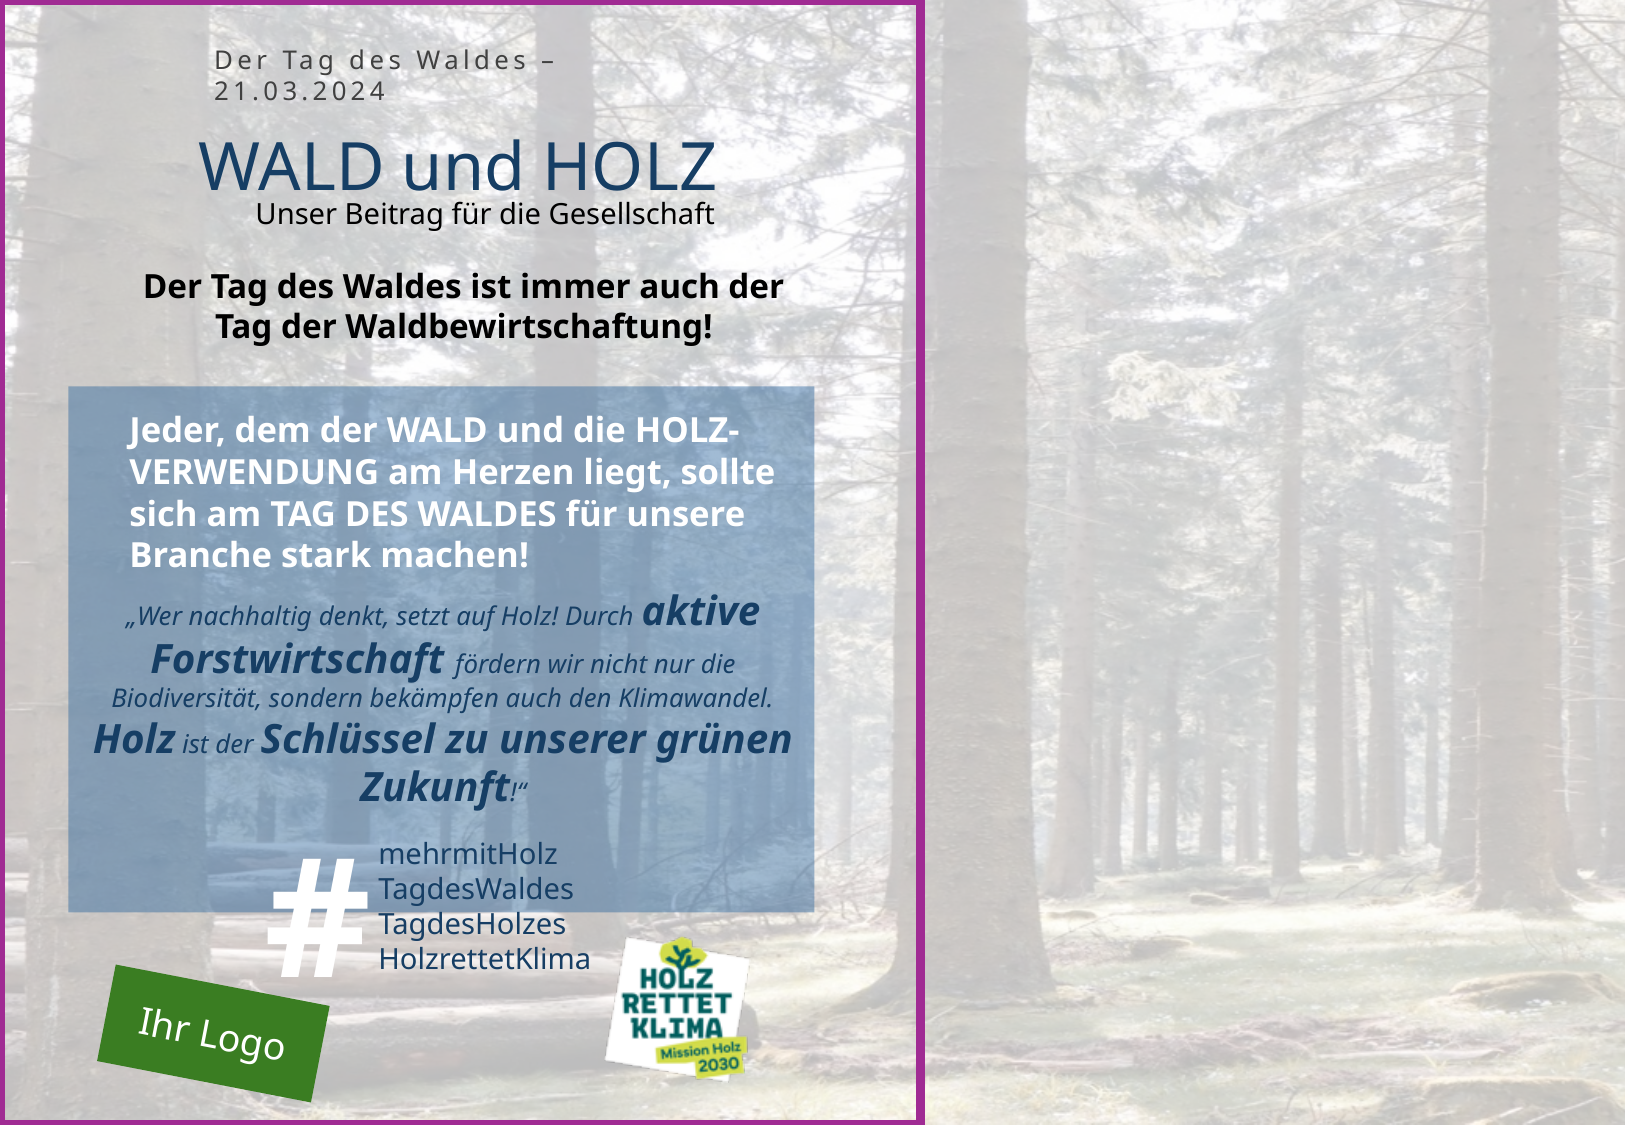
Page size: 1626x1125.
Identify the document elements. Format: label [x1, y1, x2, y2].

text_box [0, 0, 922, 1125]
picture [604, 936, 751, 1084]
